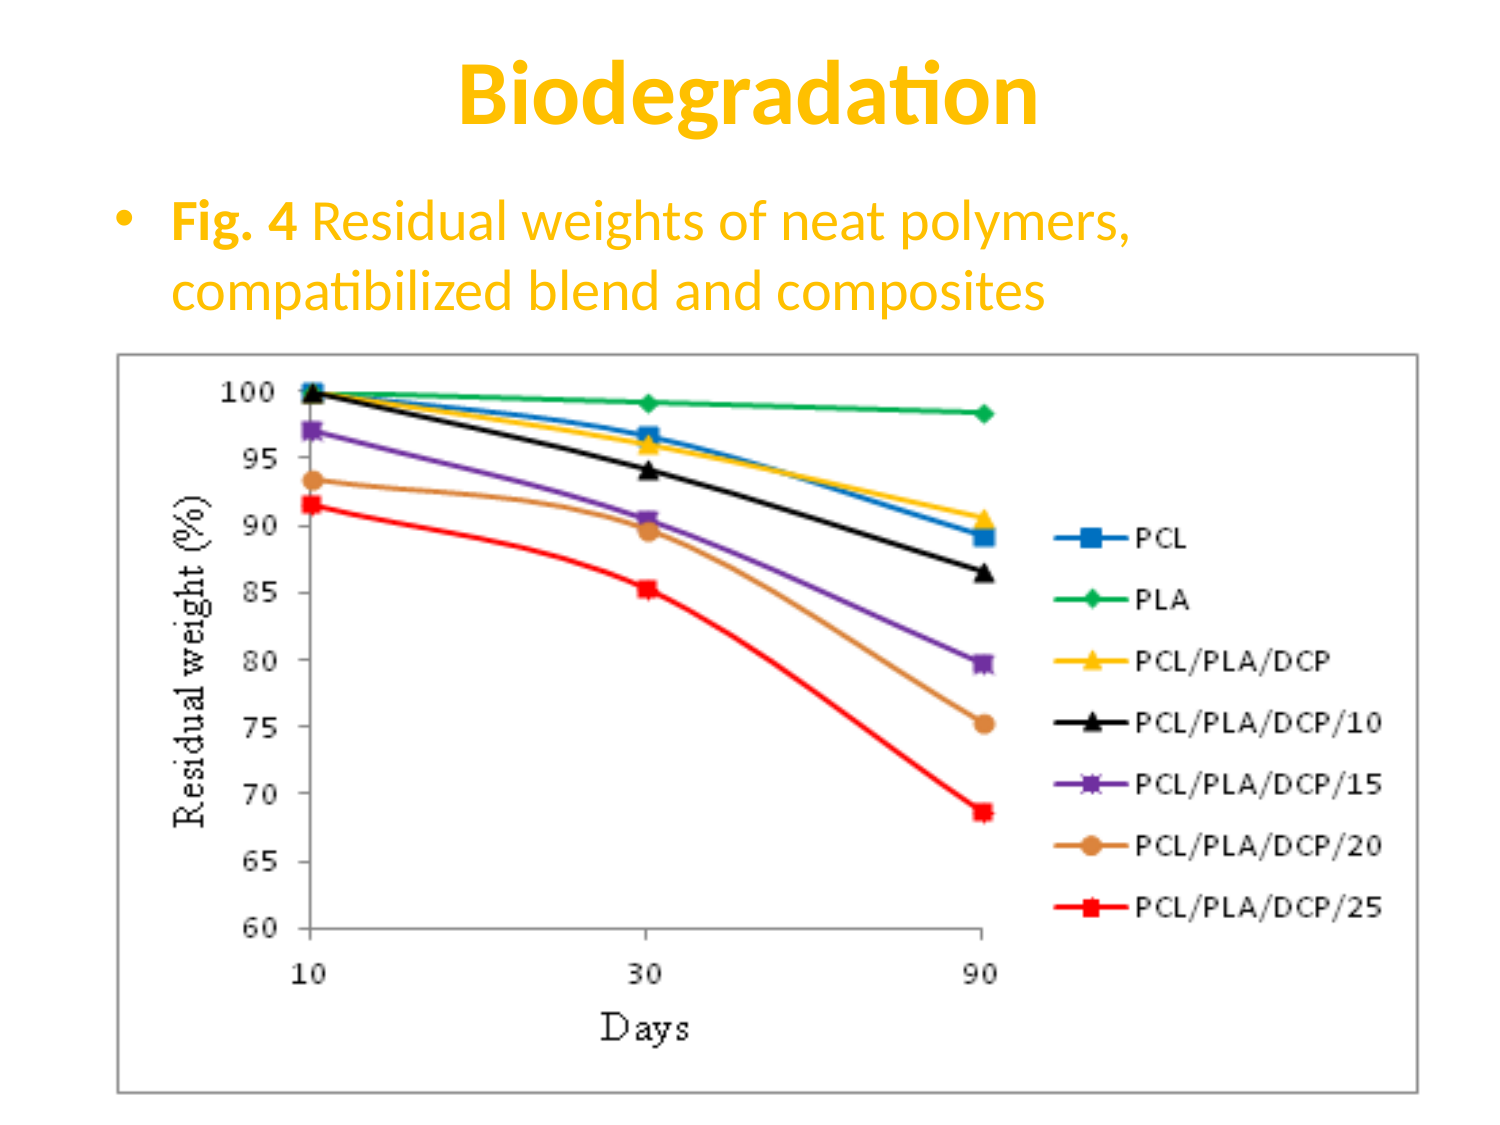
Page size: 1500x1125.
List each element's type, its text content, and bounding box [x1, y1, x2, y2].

list Fig. 4 Residual weights of neat polymers, compatibilized blend and composites [99, 174, 1450, 1125]
picture [112, 349, 1426, 1101]
title Biodegradation [75, 24, 1425, 150]
